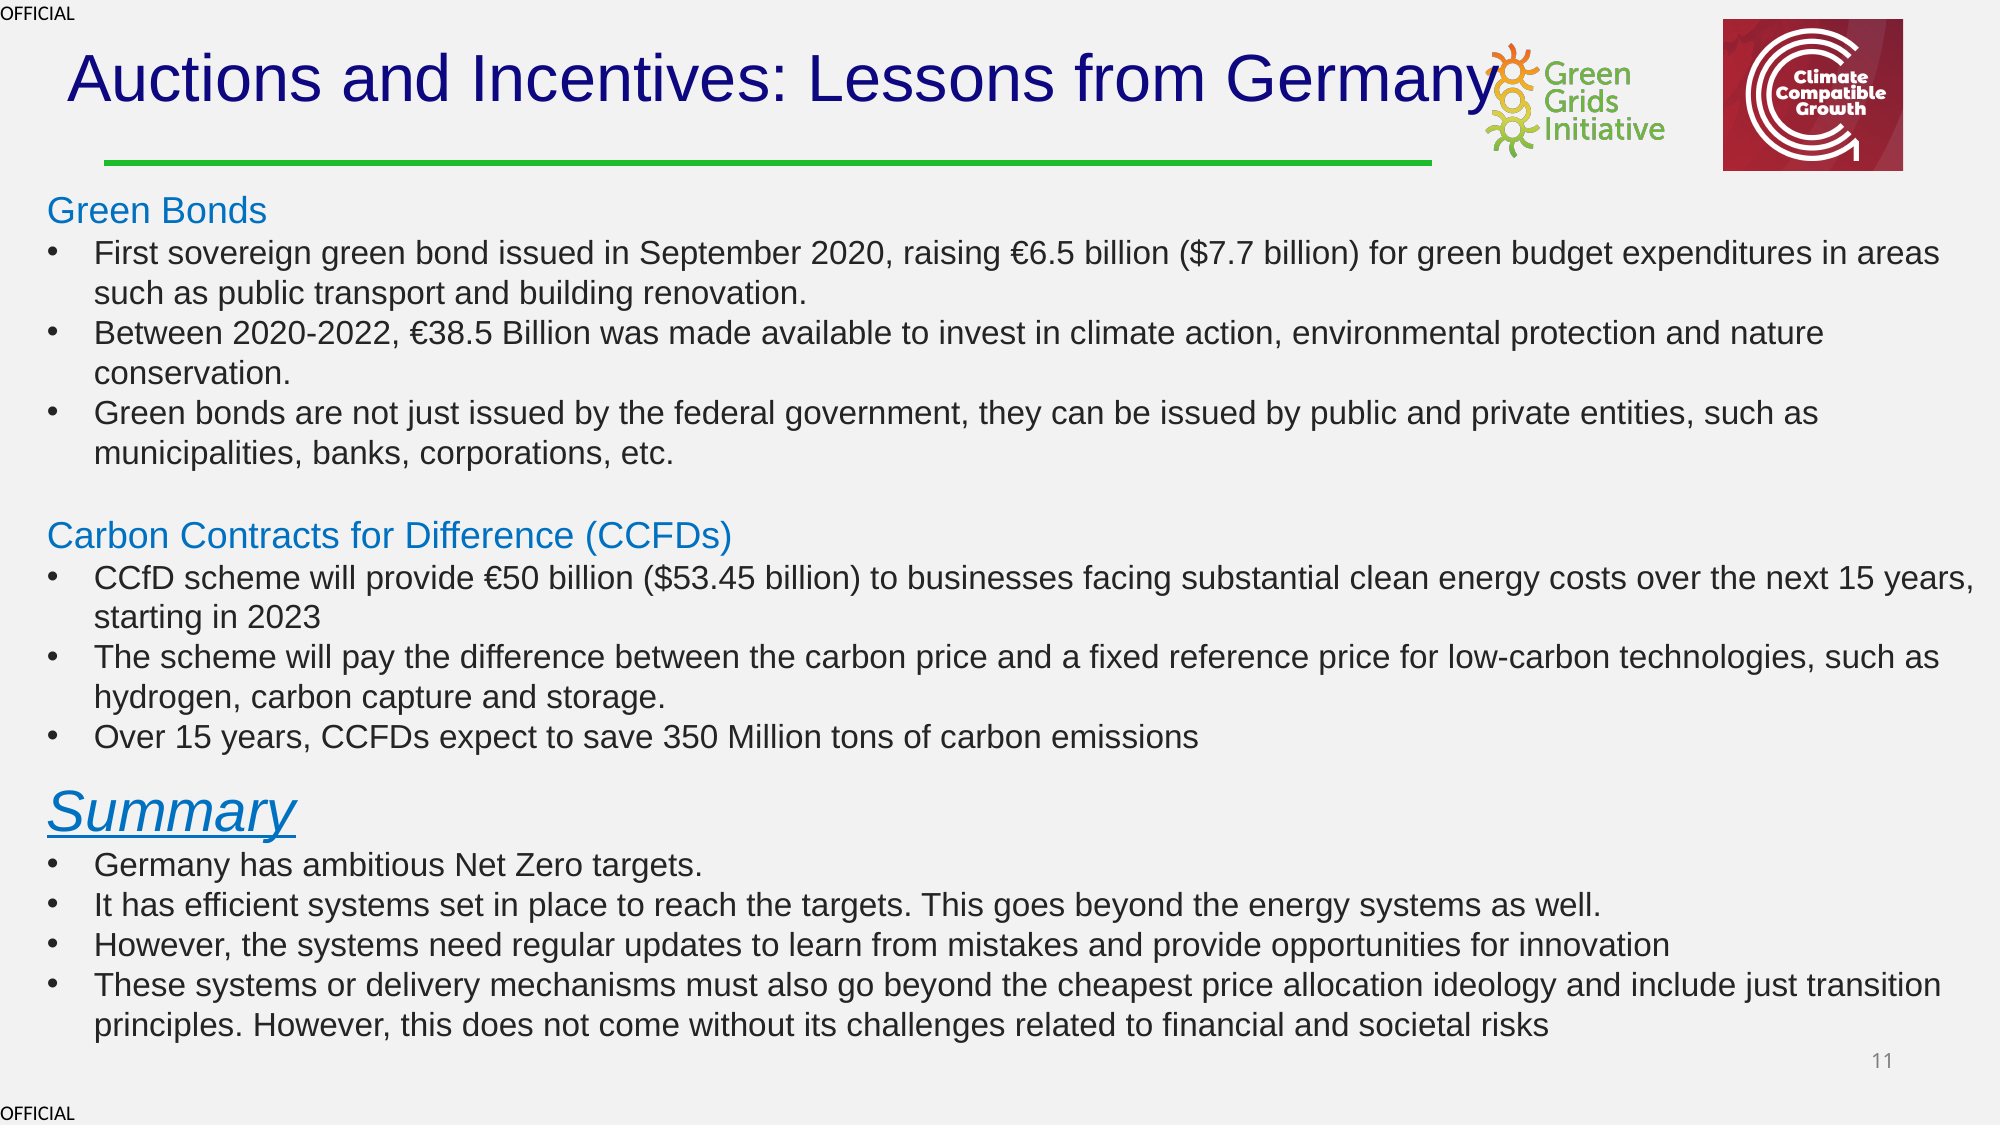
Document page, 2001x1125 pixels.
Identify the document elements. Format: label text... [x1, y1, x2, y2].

picture [1723, 19, 1904, 171]
text_box Summary Germany has ambitious Net Zero targets. It has efficient systems set in place to reach the targets. This goes beyond the energy systems as well. However, the systems need regular updates to learn from mistakes and provide opportunities for innovation These systems or delivery mechanisms must also go beyond the cheapest price allocation ideology and include just transition principles. However, this does not come without its challenges related to financial and societal risks [31, 765, 2000, 1051]
title Auctions and Incentives: Lessons from Germany [67, 43, 1538, 178]
picture [1538, 43, 1666, 162]
text_box Green Bonds First sovereign green bond issued in September 2020, raising €6.5 billion ($7.7 billion) for green budget expenditures in areas such as public transport and building renovation. Between 2020-2022, €38.5 Billion was made available to invest in climate action, environmental protection and nature conservation. Green bonds are not just issued by the federal government, they can be issued by public and private entities, such as municipalities, banks, corporations, etc. Carbon Contracts for Difference (CCFDs) CCfD scheme will provide €50 billion ($53.45 billion) to businesses facing substantial clean energy costs over the next 15 years, starting in 2023 The scheme will pay the difference between the carbon price and a fixed reference price for low-carbon technologies, such as hydrogen, carbon capture and storage. Over 15 years, CCFDs expect to save 350 Million tons of carbon emissions [31, 178, 2000, 763]
